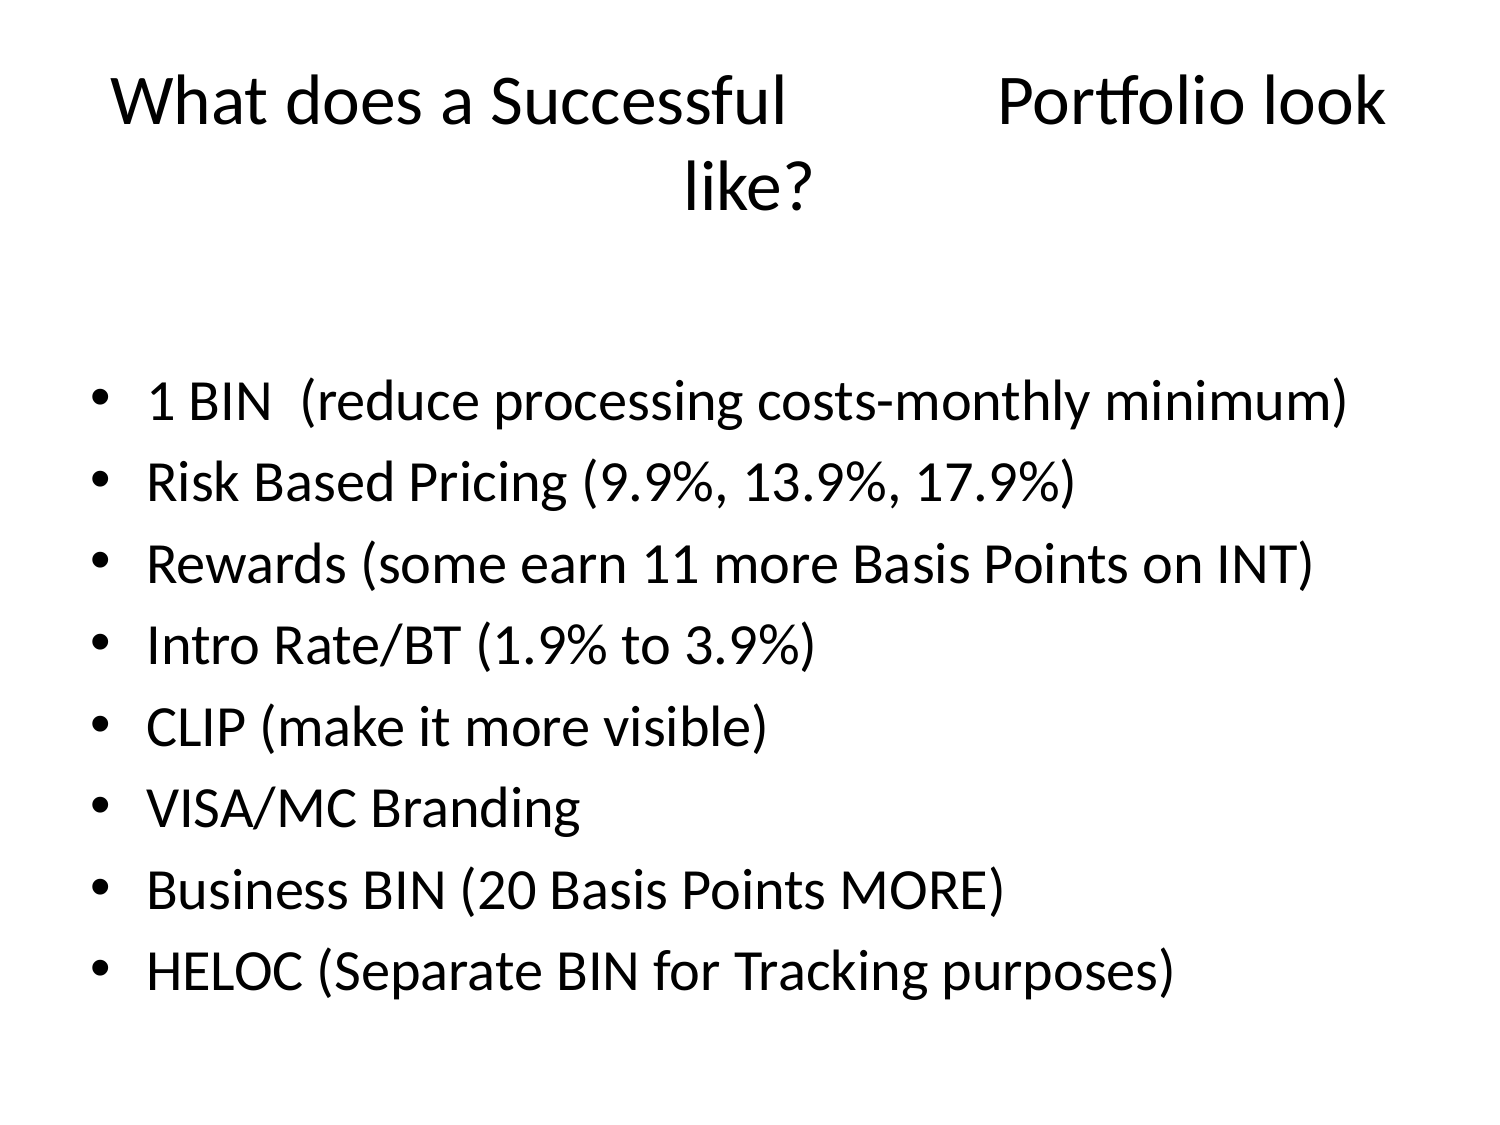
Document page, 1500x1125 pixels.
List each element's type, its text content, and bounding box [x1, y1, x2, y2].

list 1 BIN (reduce processing costs-monthly minimum) Risk Based Pricing (9.9%, 13.9%, 17.9%) Rewards (some earn 11 more Basis Points on INT) Intro Rate/BT (1.9% to 3.9%) CLIP (make it more visible) VISA/MC Branding Business BIN (20 Basis Points MORE) HELOC (Separate BIN for Tracking purposes) [75, 262, 1425, 1075]
title What does a Successful Portfolio look like? [75, 45, 1425, 233]
